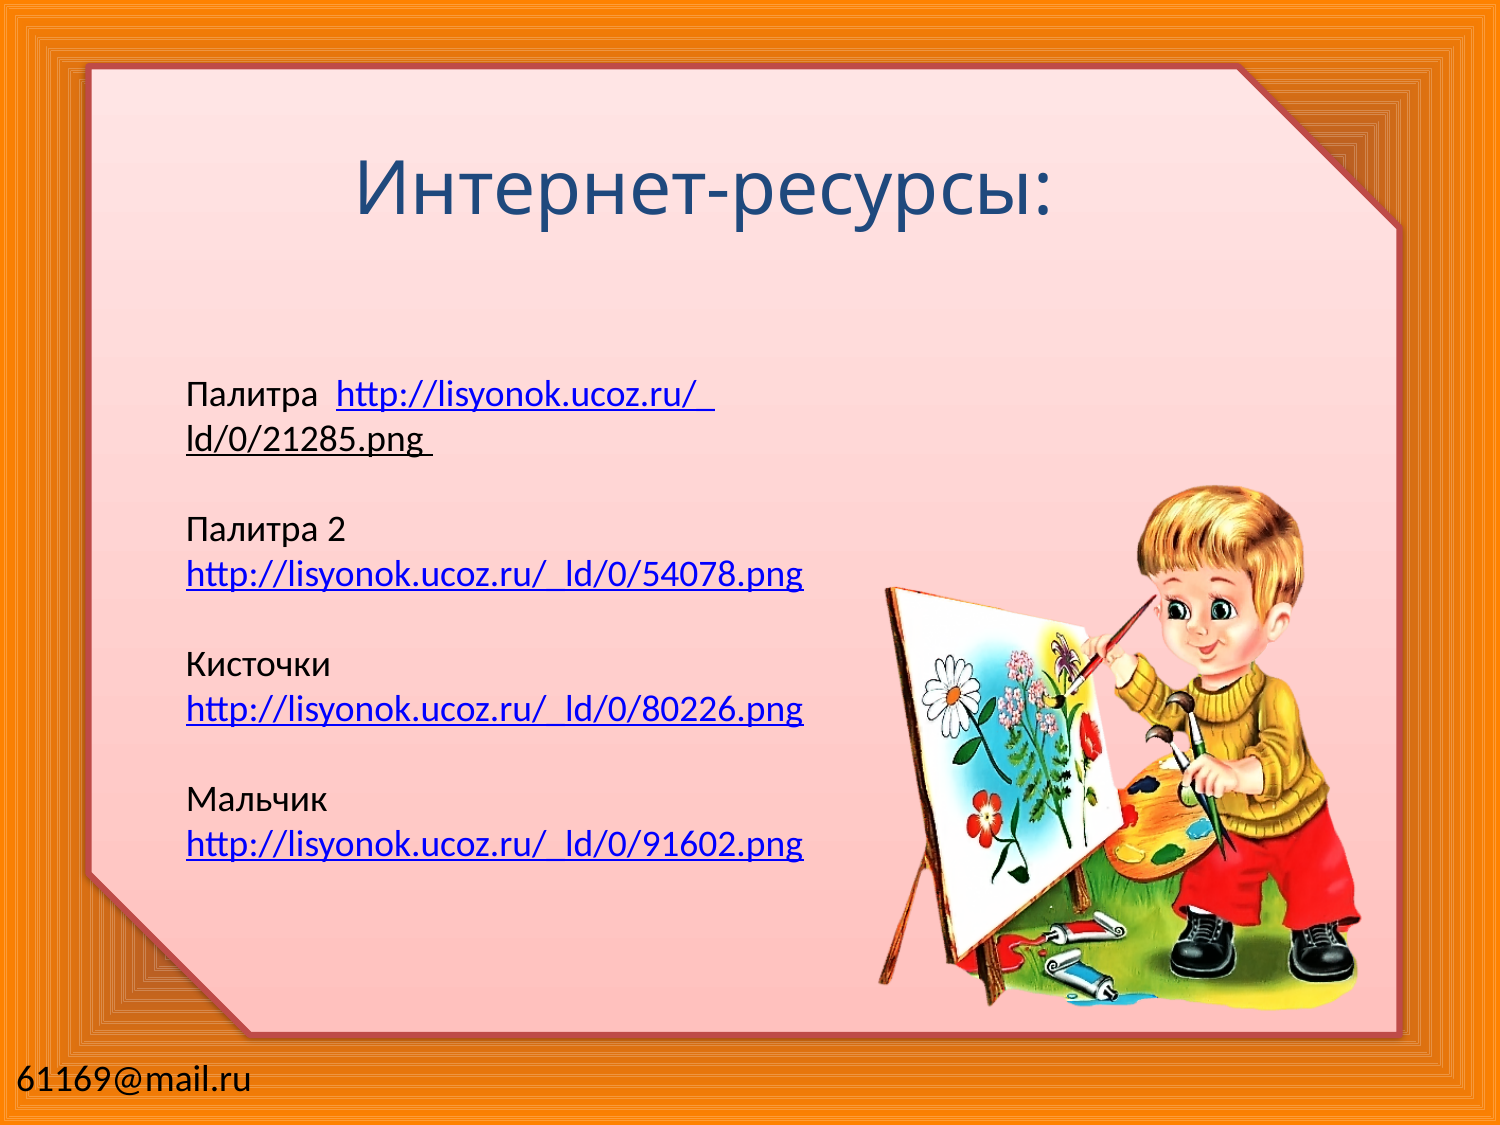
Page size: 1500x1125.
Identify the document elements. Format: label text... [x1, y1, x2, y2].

text_box Палитра http://lisyonok.ucoz.ru/_ld/0/21285.png Палитра 2 http://lisyonok.ucoz.ru/_ld/0/54078.png Кисточки http://lisyonok.ucoz.ru/_ld/0/80226.png Мальчик http://lisyonok.ucoz.ru/_ld/0/91602.png [171, 361, 922, 872]
text_box Интернет-ресурсы: [338, 131, 1069, 237]
picture [872, 479, 1368, 1017]
